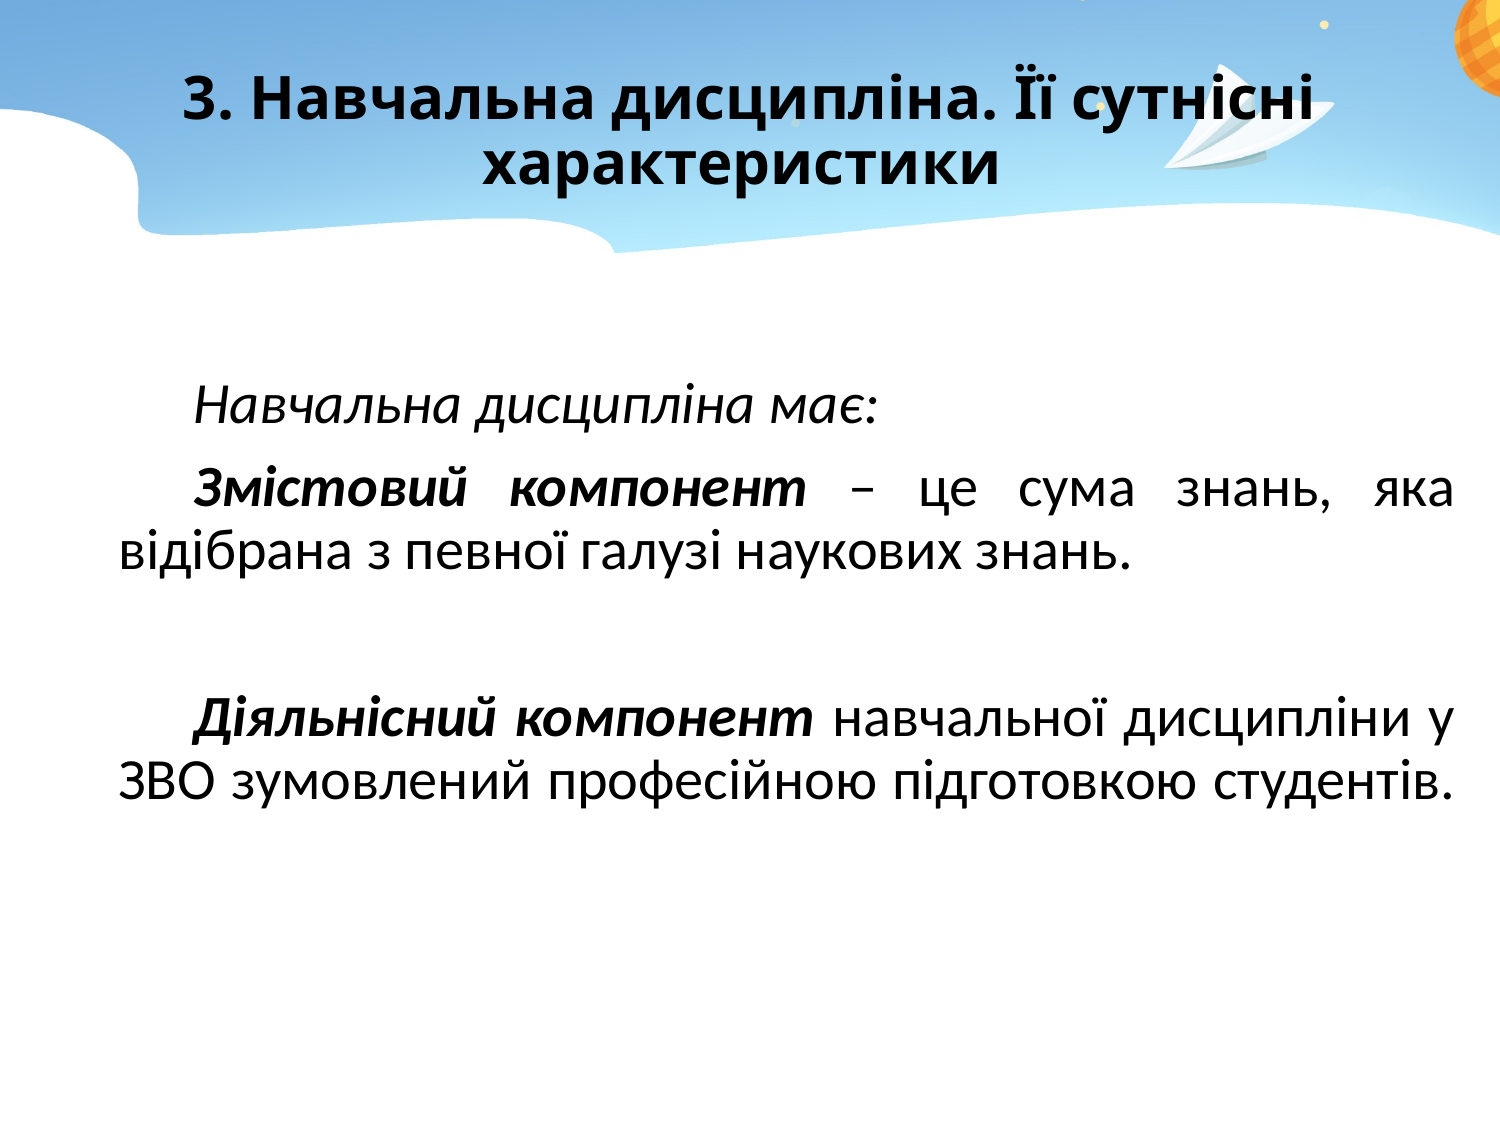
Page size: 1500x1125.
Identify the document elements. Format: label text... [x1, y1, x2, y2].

title 3. Навчальна дисципліна. Її сутнісні характеристики [103, 59, 1397, 278]
picture [0, 0, 1500, 1125]
list Навчальна дисципліна має: Змістовий компонент – це сума знань, яка відібрана з певної галузі наукових знань. Діяльнісний компонент навчальної дисципліни у ЗВО зумовлений професійною підготовкою студентів. [103, 299, 1471, 1014]
